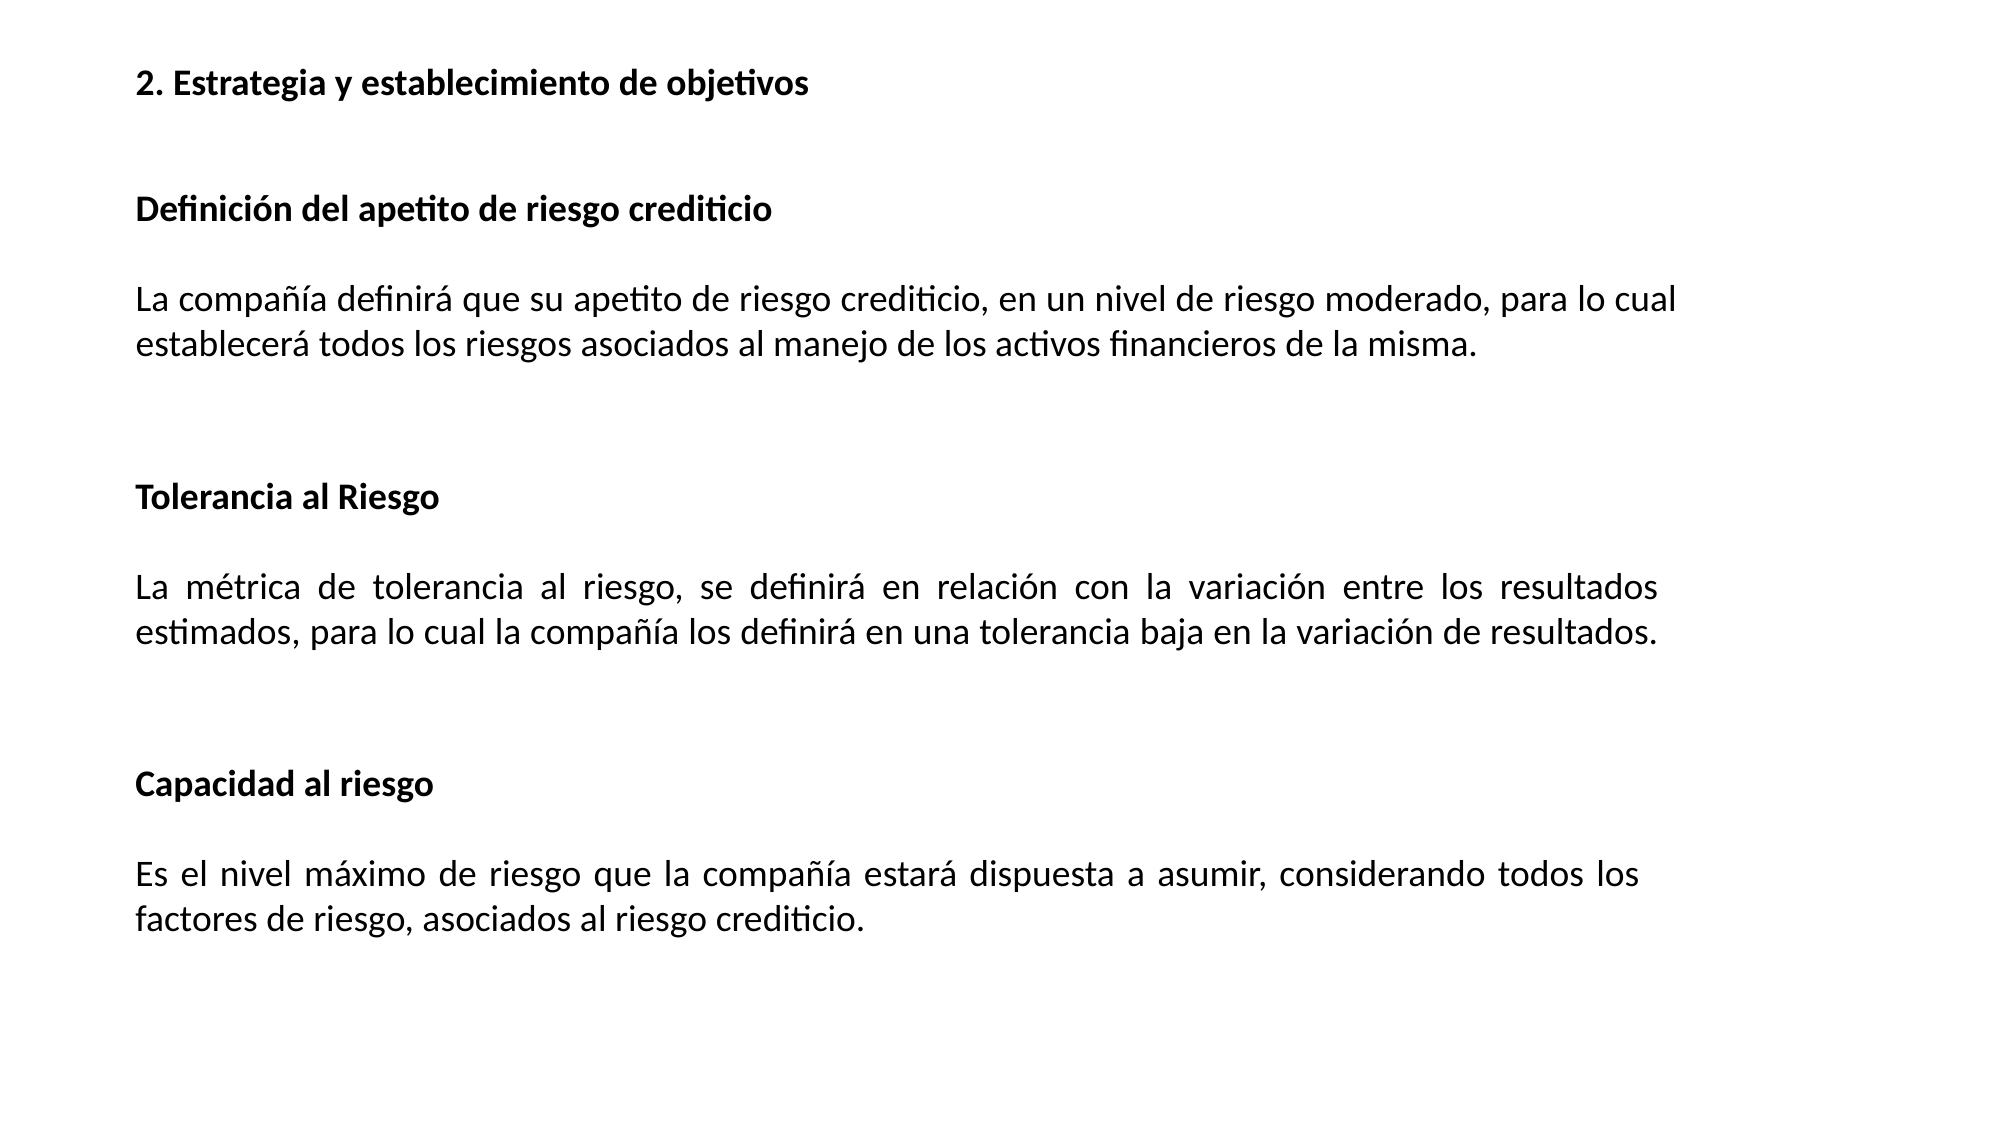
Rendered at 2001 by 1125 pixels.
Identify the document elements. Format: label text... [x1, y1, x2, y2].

text_box Capacidad al riesgo Es el nivel máximo de riesgo que la compañía estará dispuesta a asumir, considerando todos los factores de riesgo, asociados al riesgo crediticio. [120, 752, 1655, 947]
text_box Tolerancia al Riesgo La métrica de tolerancia al riesgo, se definirá en relación con la variación entre los resultados estimados, para lo cual la compañía los definirá en una tolerancia baja en la variación de resultados. [120, 464, 1674, 749]
text_box 2. Estrategia y establecimiento de objetivos [120, 50, 1165, 111]
text_box Definición del apetito de riesgo crediticio La compañía definirá que su apetito de riesgo crediticio, en un nivel de riesgo moderado, para lo cual establecerá todos los riesgos asociados al manejo de los activos financieros de la misma. [120, 176, 1692, 417]
